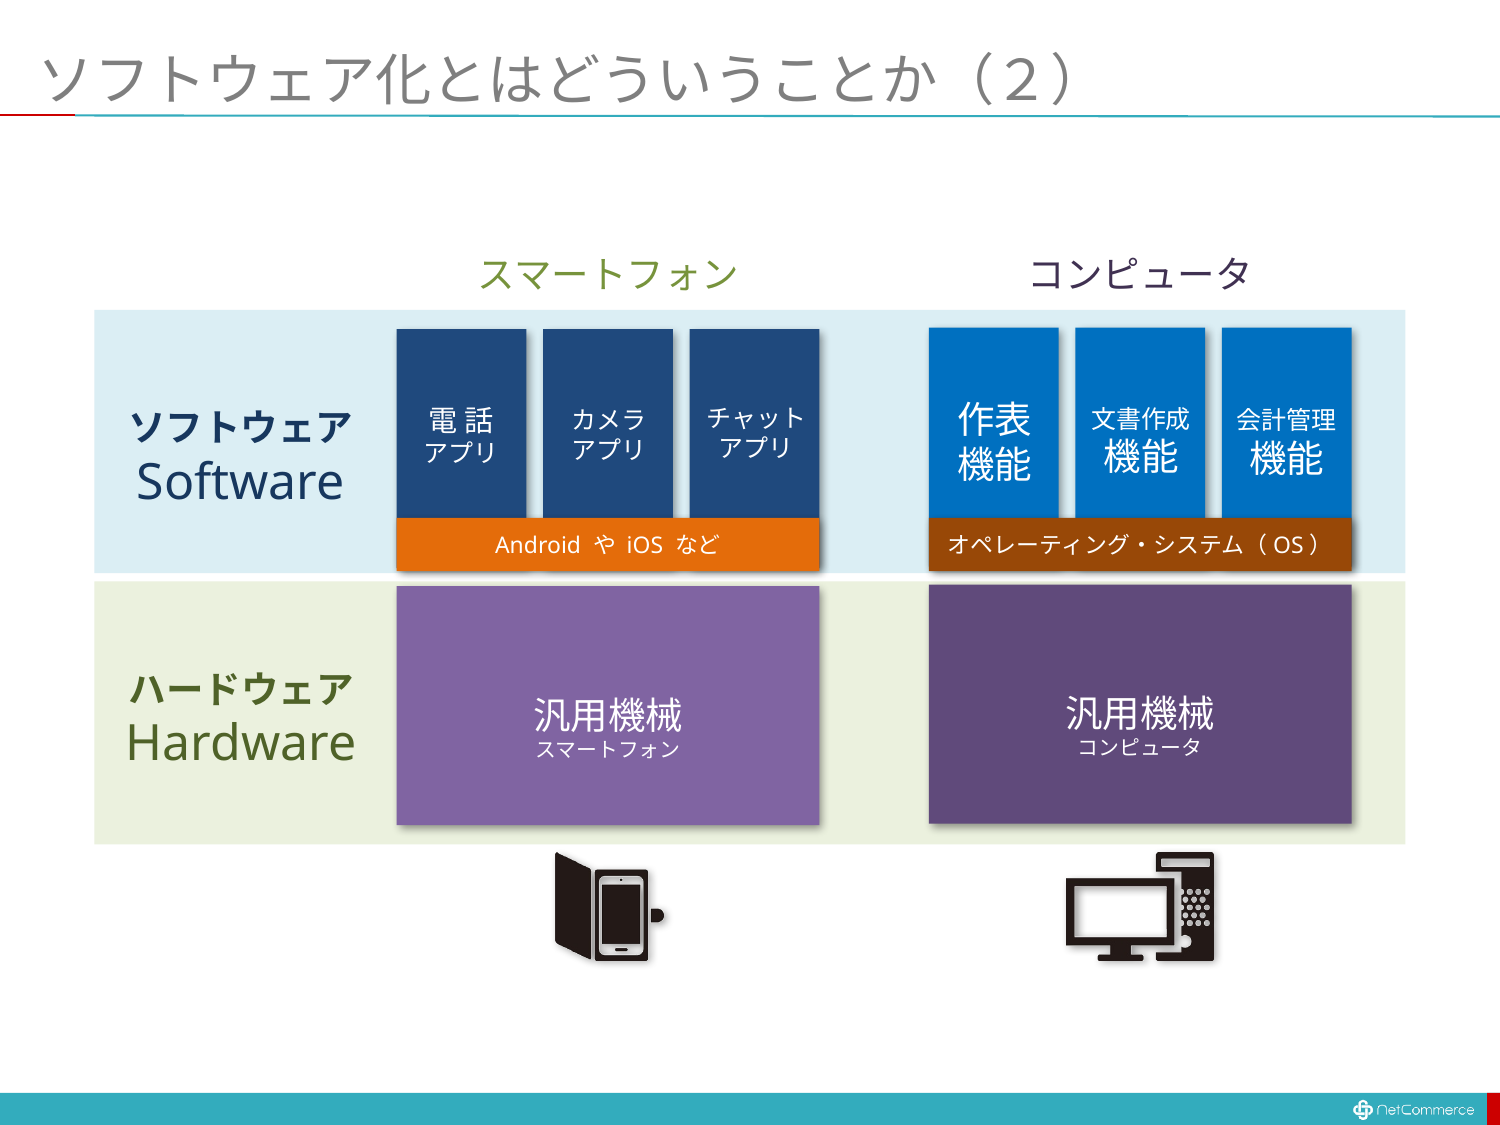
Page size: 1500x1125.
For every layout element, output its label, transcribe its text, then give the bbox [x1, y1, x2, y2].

text_box ソフトウェア Software [113, 396, 369, 517]
picture [555, 852, 664, 961]
title ソフトウェア化とはどういうことか（２） [37, 43, 1463, 112]
text_box ハードウェア Hardware [110, 658, 372, 778]
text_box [396, 328, 822, 826]
picture [1066, 852, 1214, 961]
picture [1352, 1098, 1474, 1120]
text_box [92, 579, 1408, 847]
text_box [928, 327, 1353, 824]
text_box [92, 308, 1408, 575]
text_box スマートフォン [462, 243, 755, 304]
text_box コンピュータ [1012, 243, 1268, 304]
